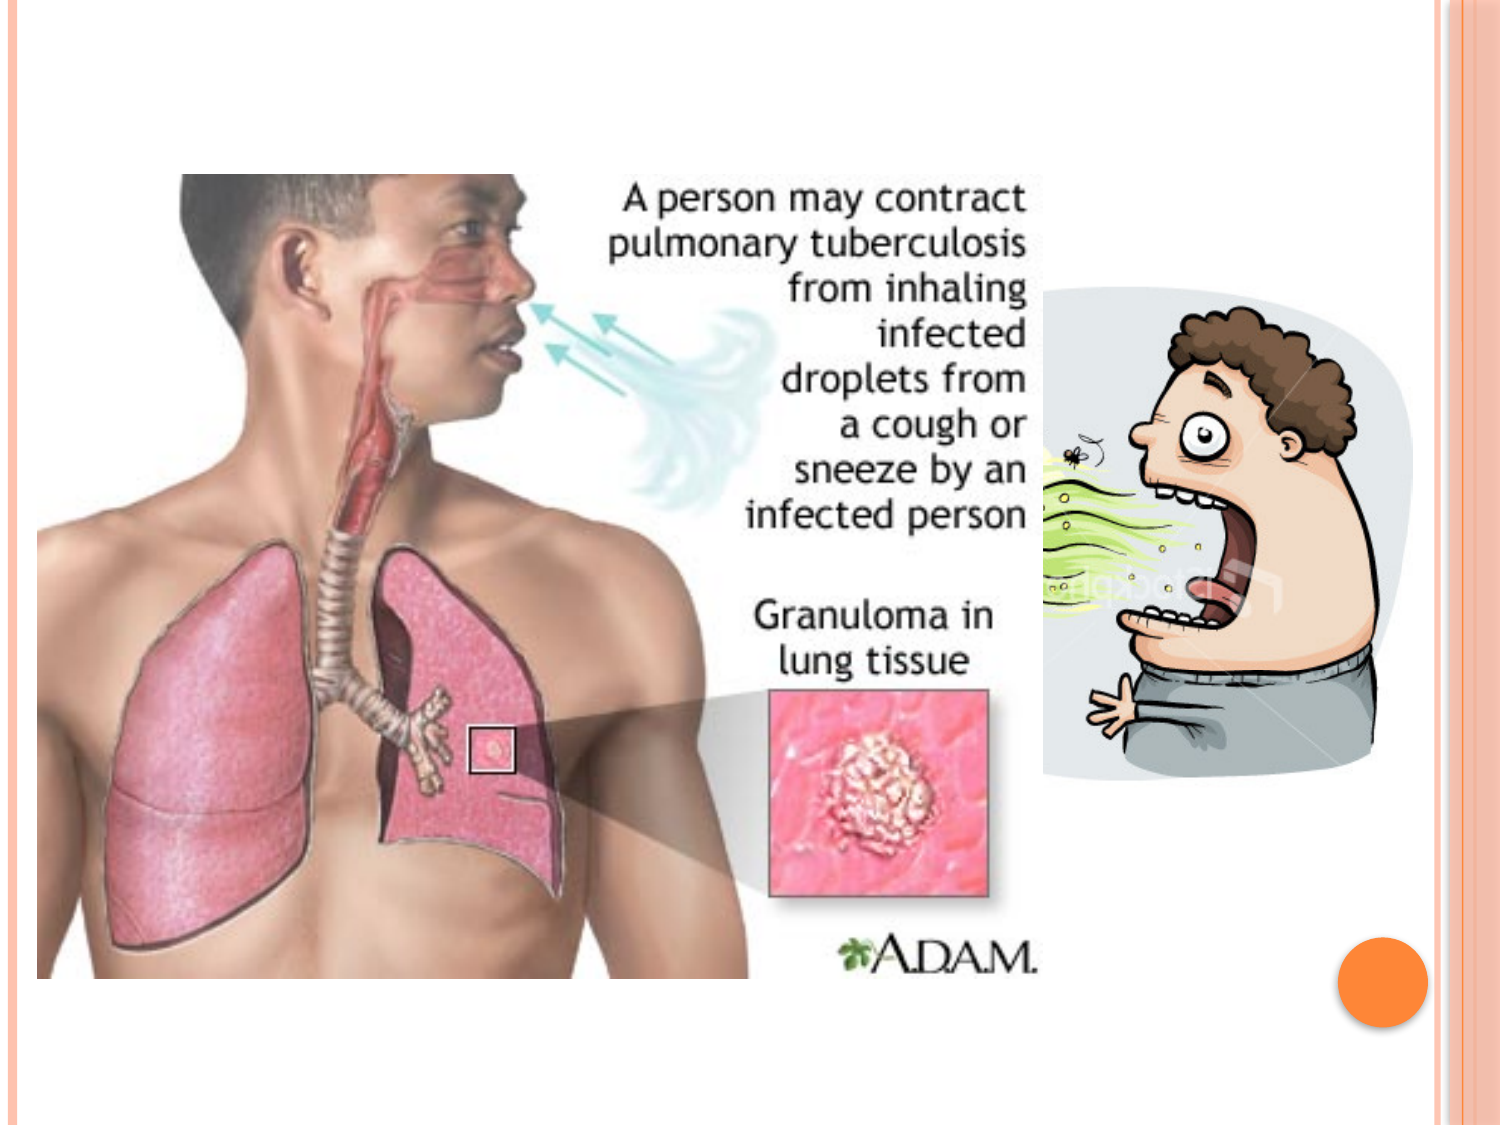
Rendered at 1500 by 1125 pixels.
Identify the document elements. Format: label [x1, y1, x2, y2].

list [36, 174, 1043, 980]
picture [1043, 236, 1414, 832]
